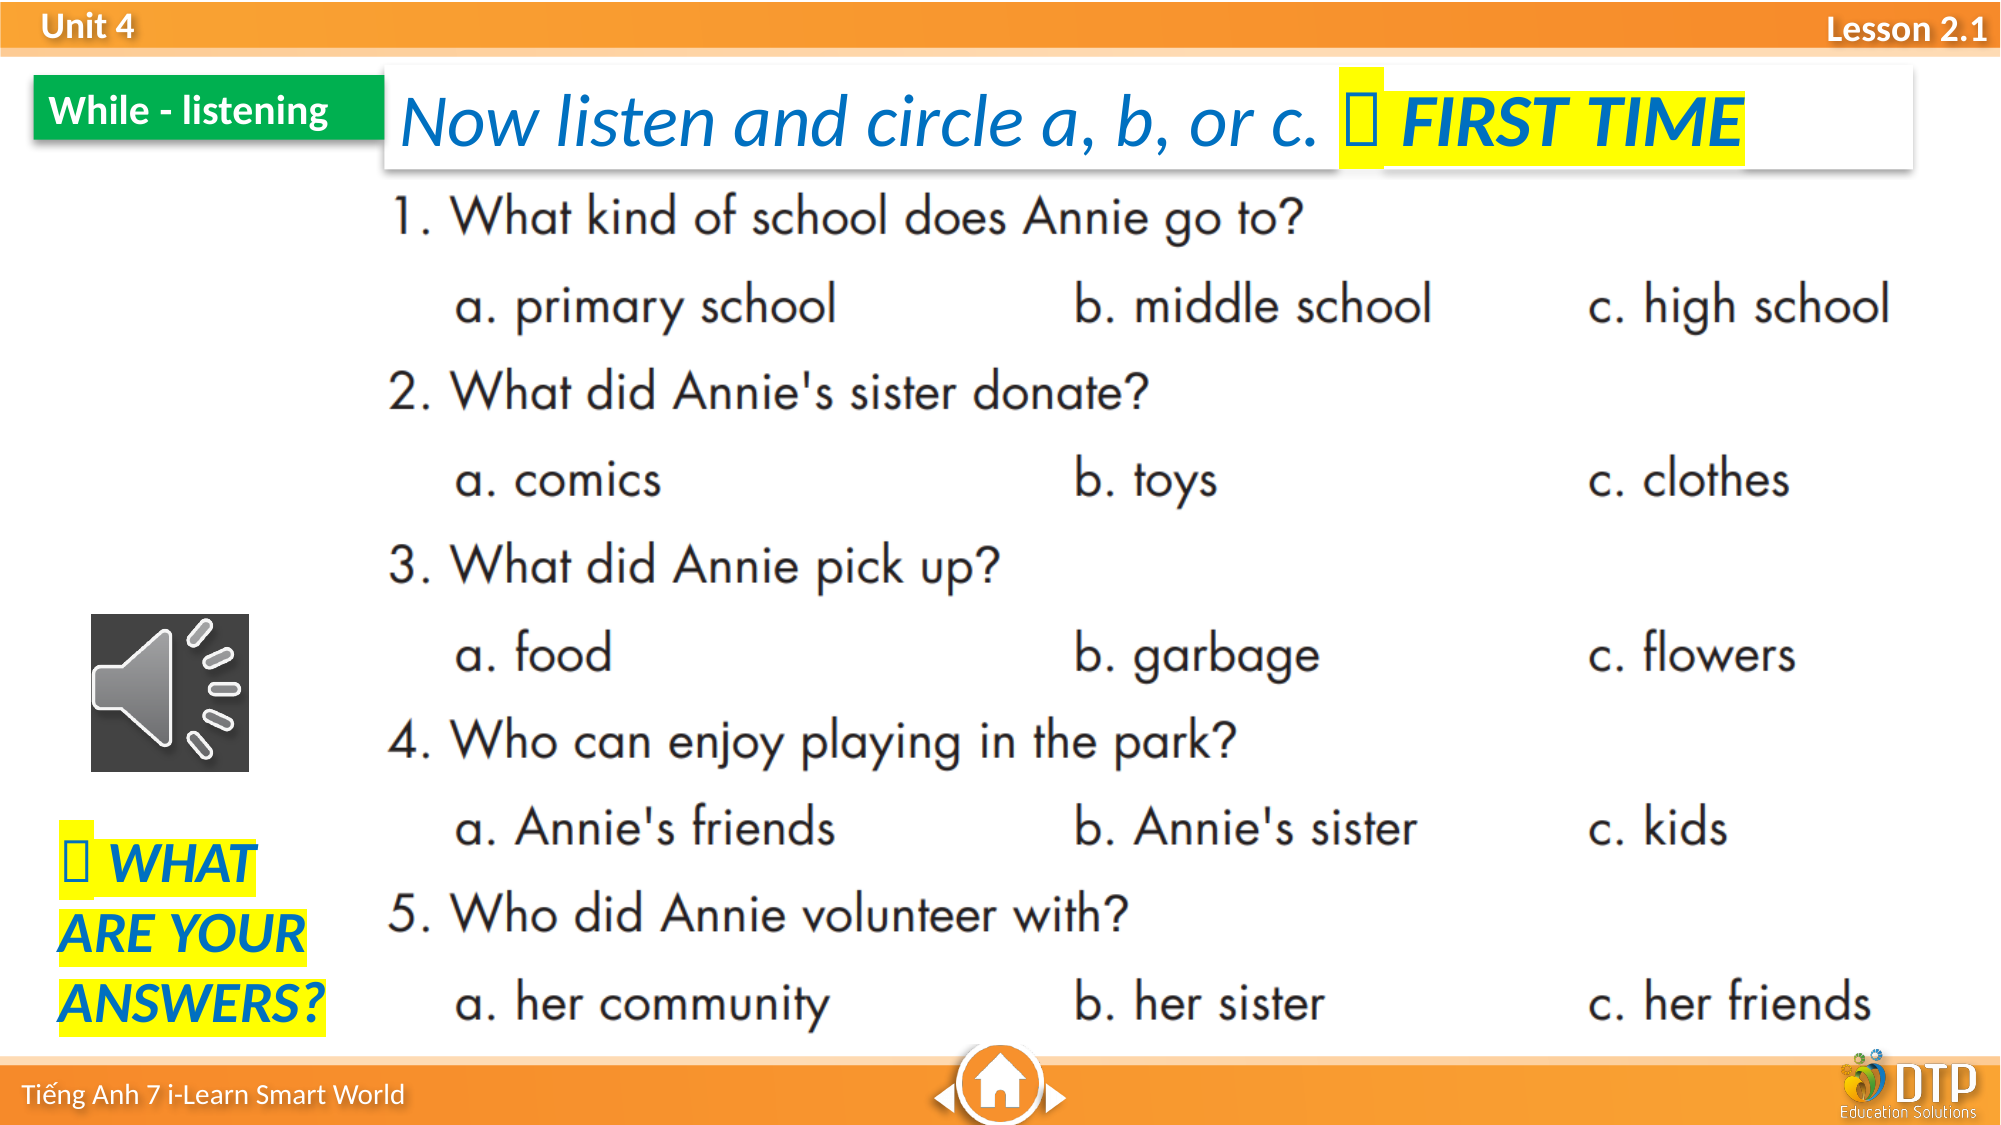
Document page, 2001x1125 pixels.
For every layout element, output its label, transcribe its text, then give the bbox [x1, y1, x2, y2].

text_box Now listen and circle a, b, or c.  FIRST TIME [384, 64, 1913, 170]
picture [0, 2, 2001, 1125]
text_box  WHAT ARE YOUR ANSWERS? [44, 816, 353, 1042]
text_box While - listening [33, 75, 385, 140]
